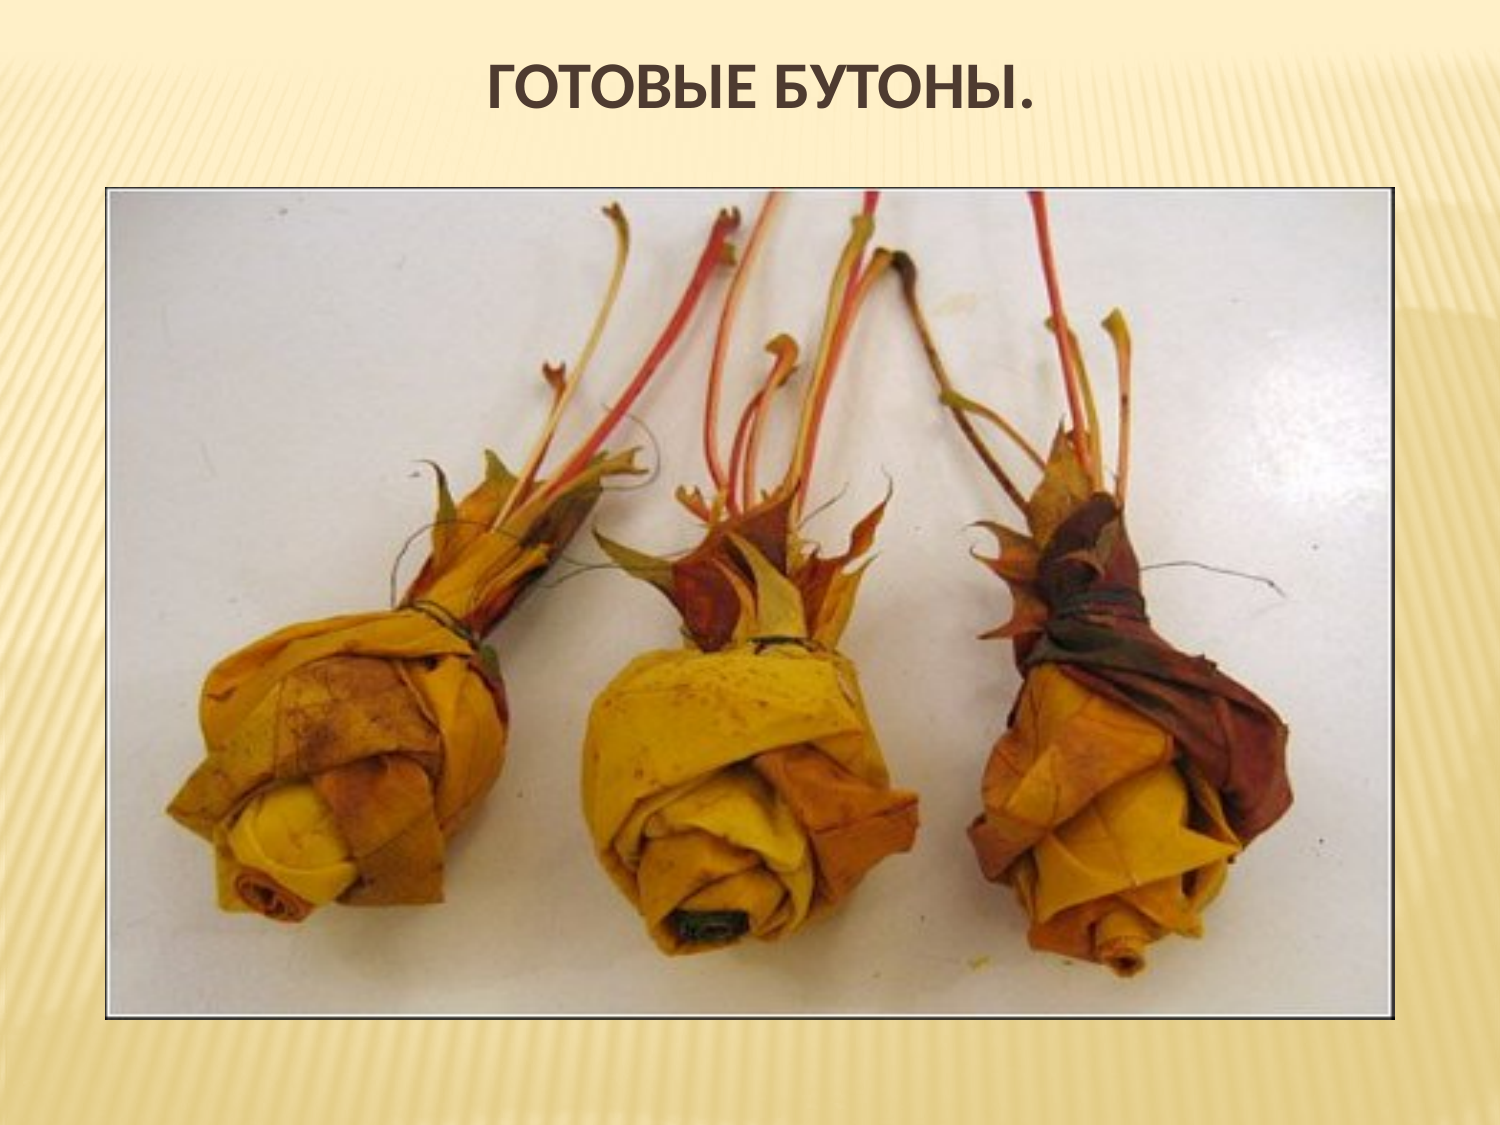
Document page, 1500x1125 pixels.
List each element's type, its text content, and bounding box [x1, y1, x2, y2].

title Готовые бутоны. [49, 0, 1475, 164]
picture [104, 187, 1395, 1020]
